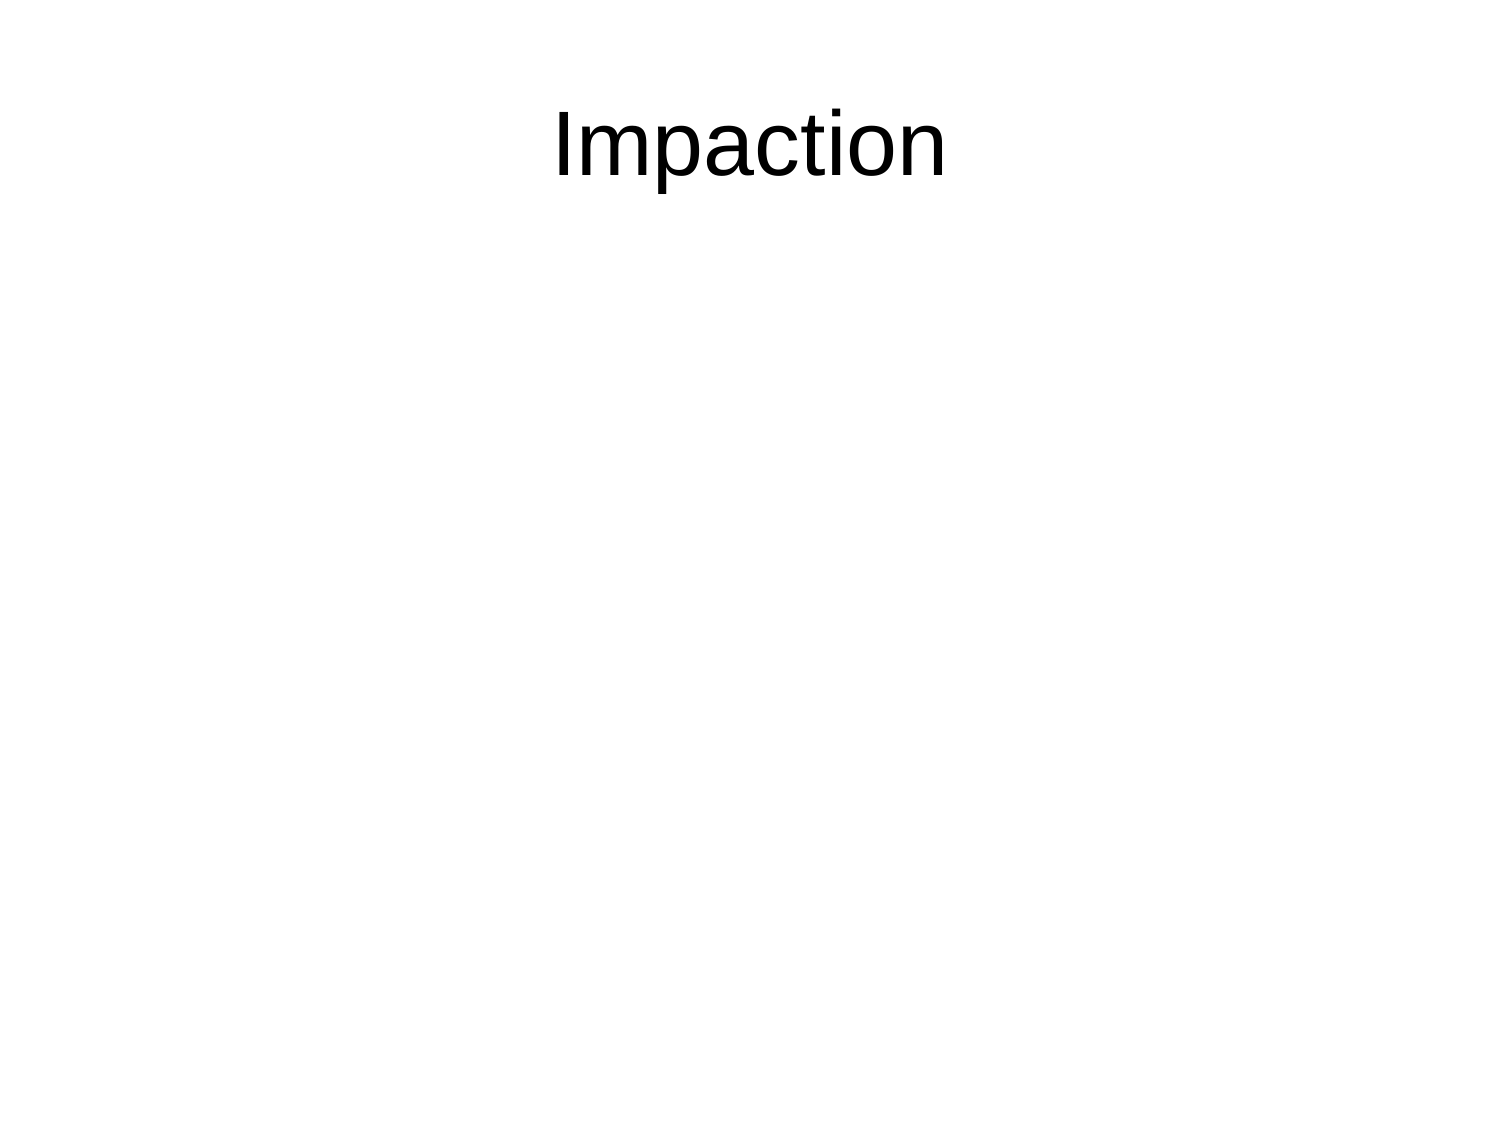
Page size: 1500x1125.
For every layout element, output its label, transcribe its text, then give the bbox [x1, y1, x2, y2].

title Impaction [75, 45, 1425, 233]
